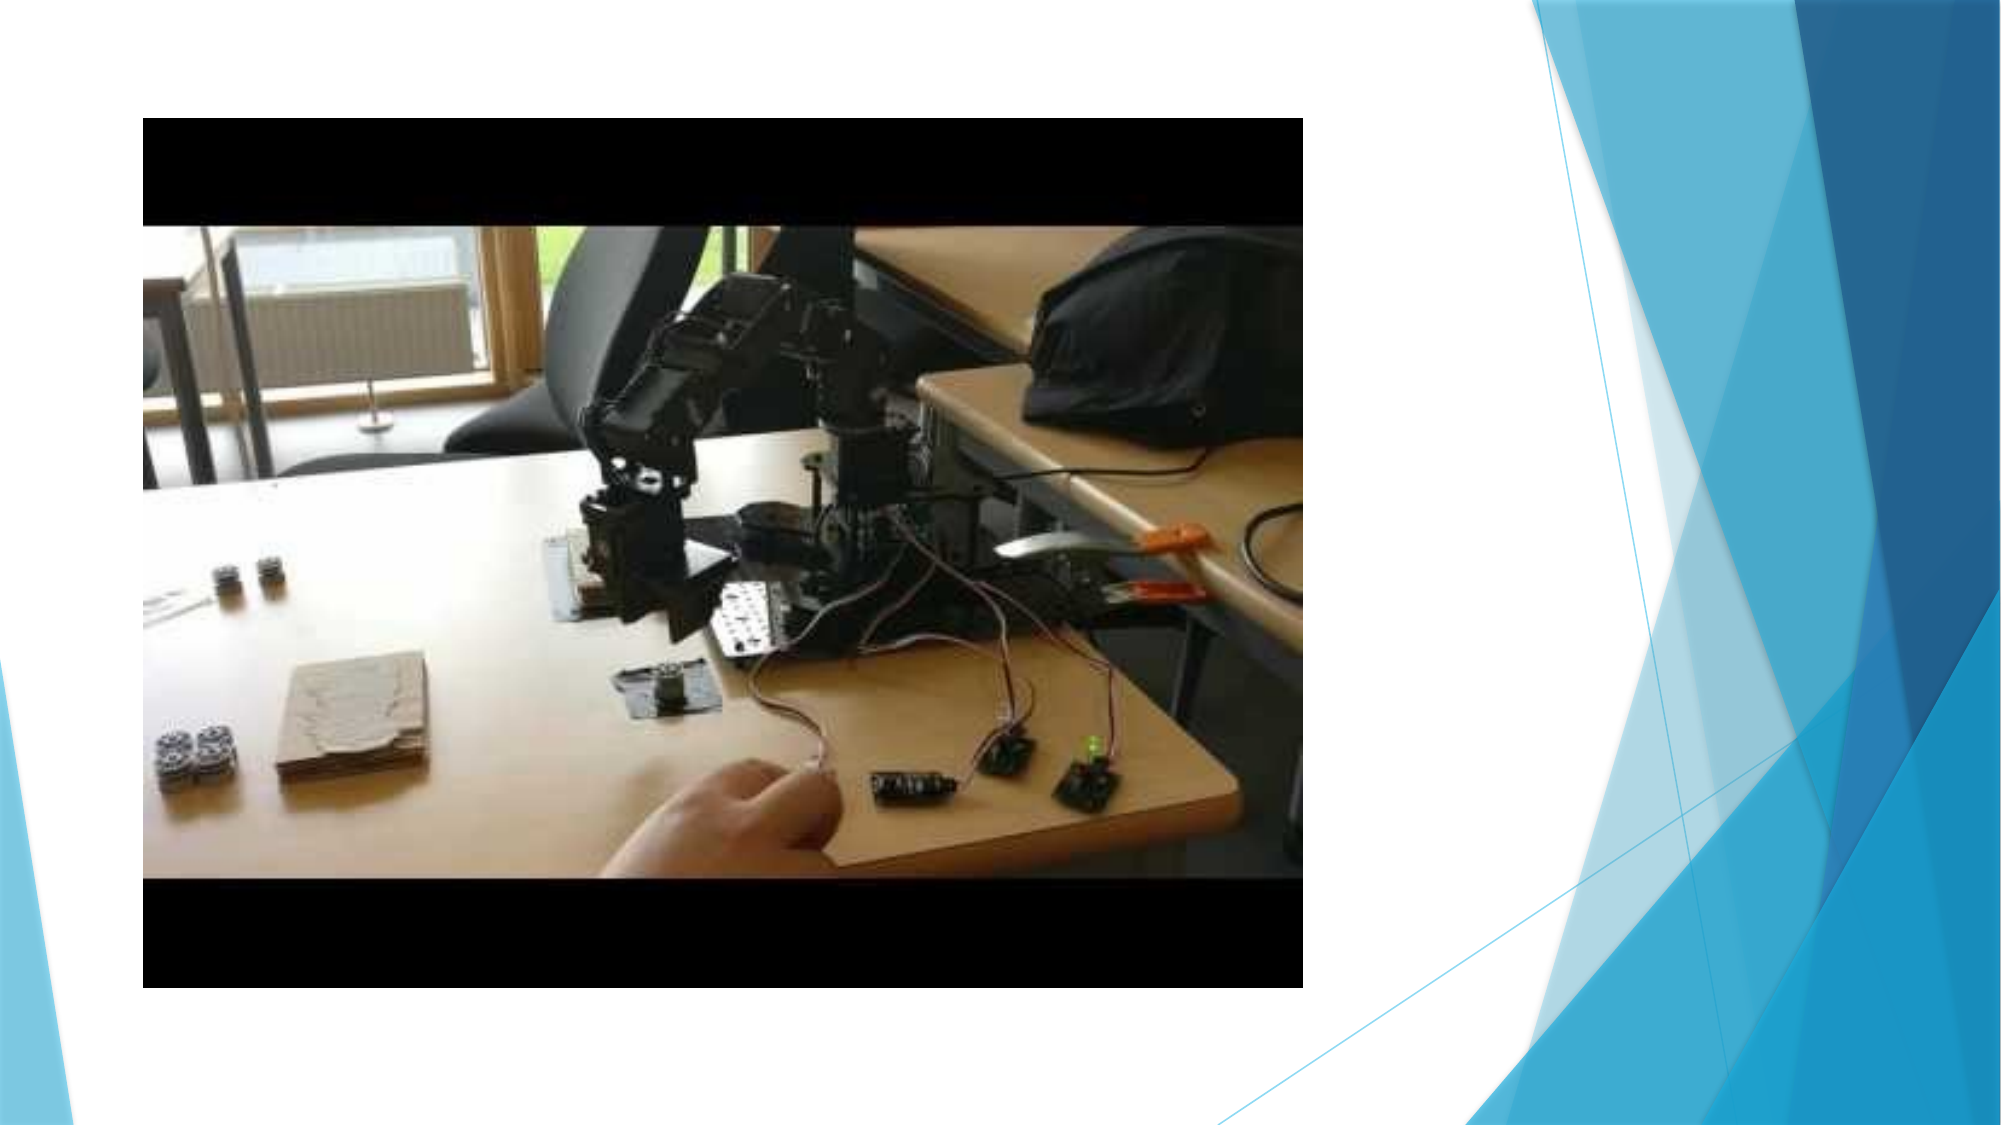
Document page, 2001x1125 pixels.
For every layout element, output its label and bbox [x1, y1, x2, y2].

text_box [142, 116, 1305, 989]
